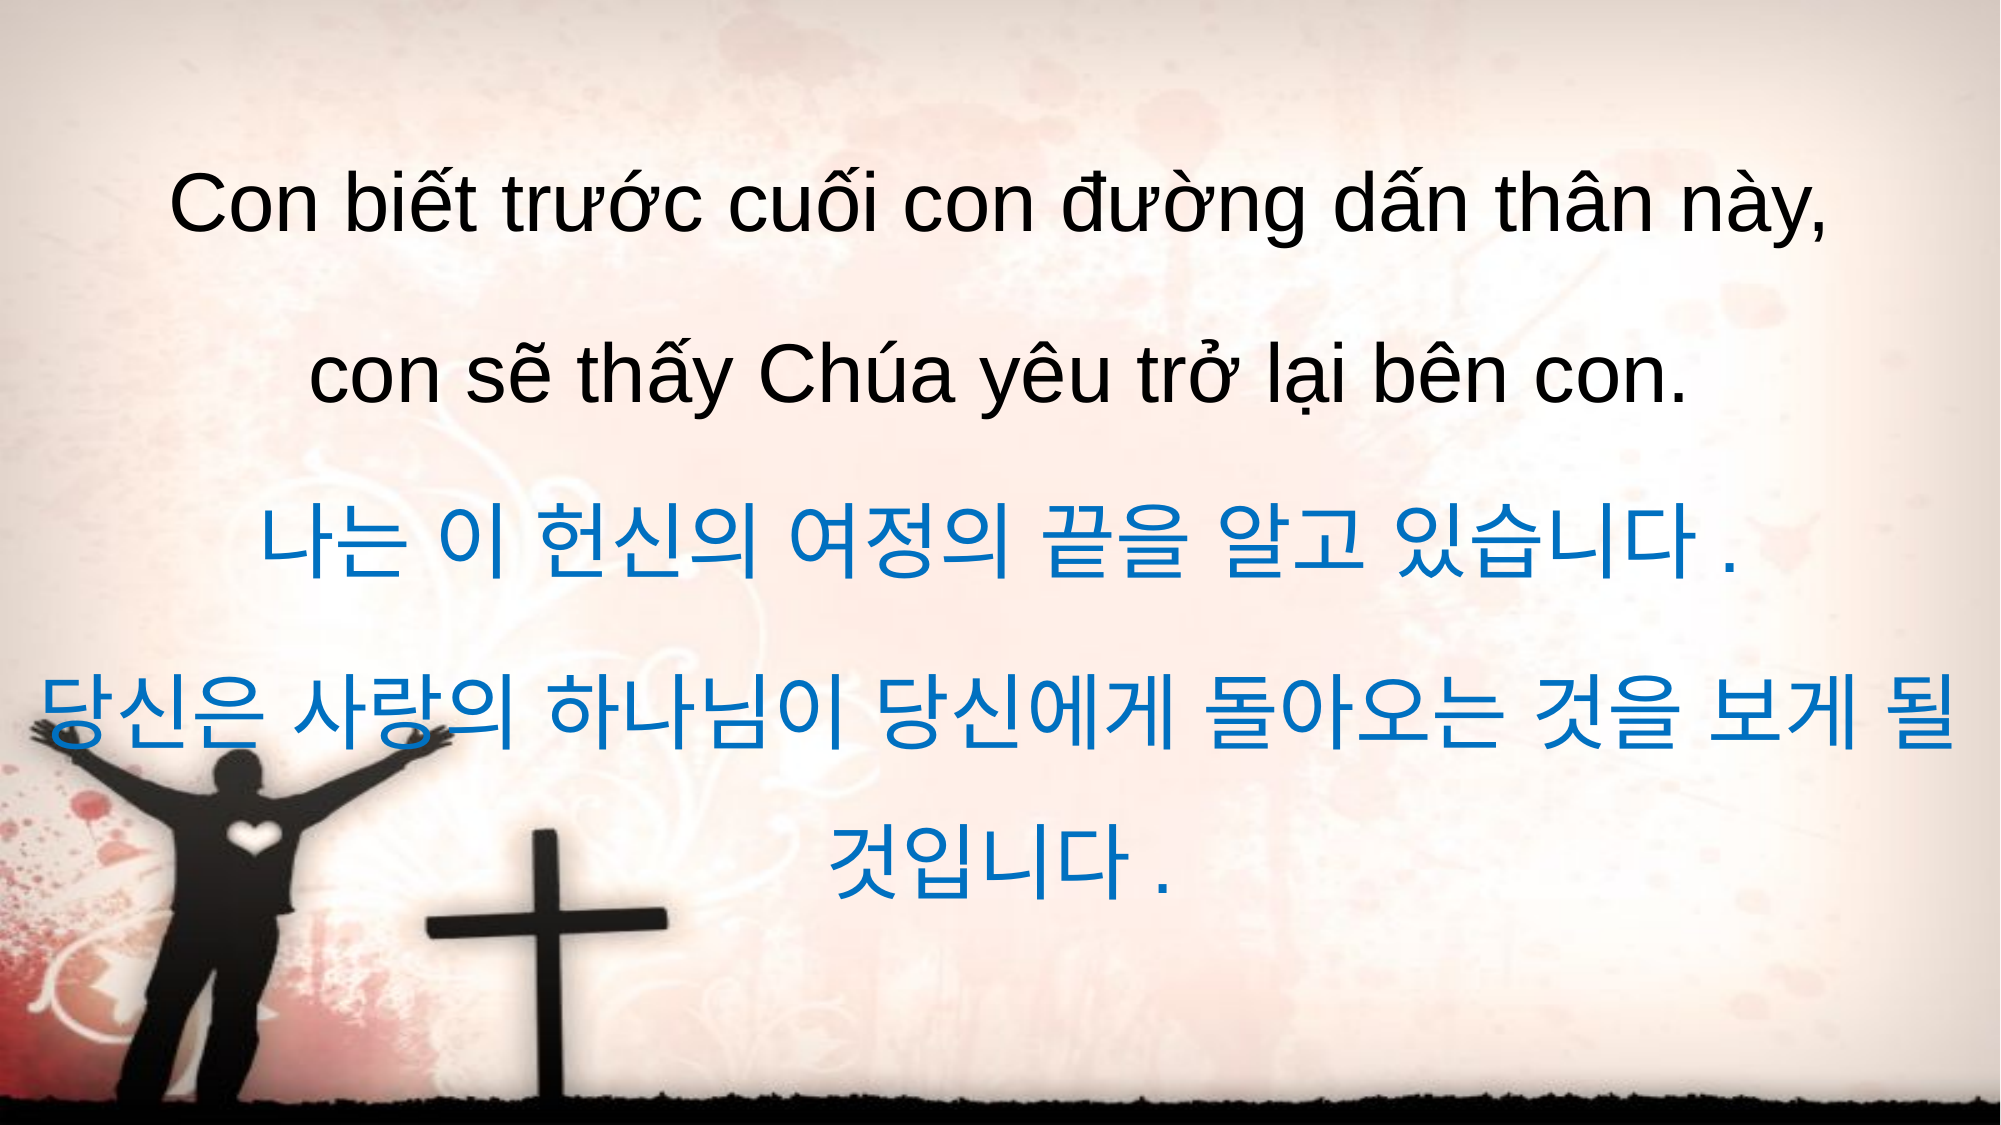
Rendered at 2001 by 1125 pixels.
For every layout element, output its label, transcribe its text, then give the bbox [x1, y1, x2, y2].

list Con biết trước cuối con đường dấn thân này, con sẽ thấy Chúa yêu trở lại bên con. 나는 이 헌신의 여정의 끝을 알고 있습니다. 당신은 사랑의 하나님이 당신에게 돌아오는 것을 보게 될 것입니다. [0, 0, 2000, 1125]
